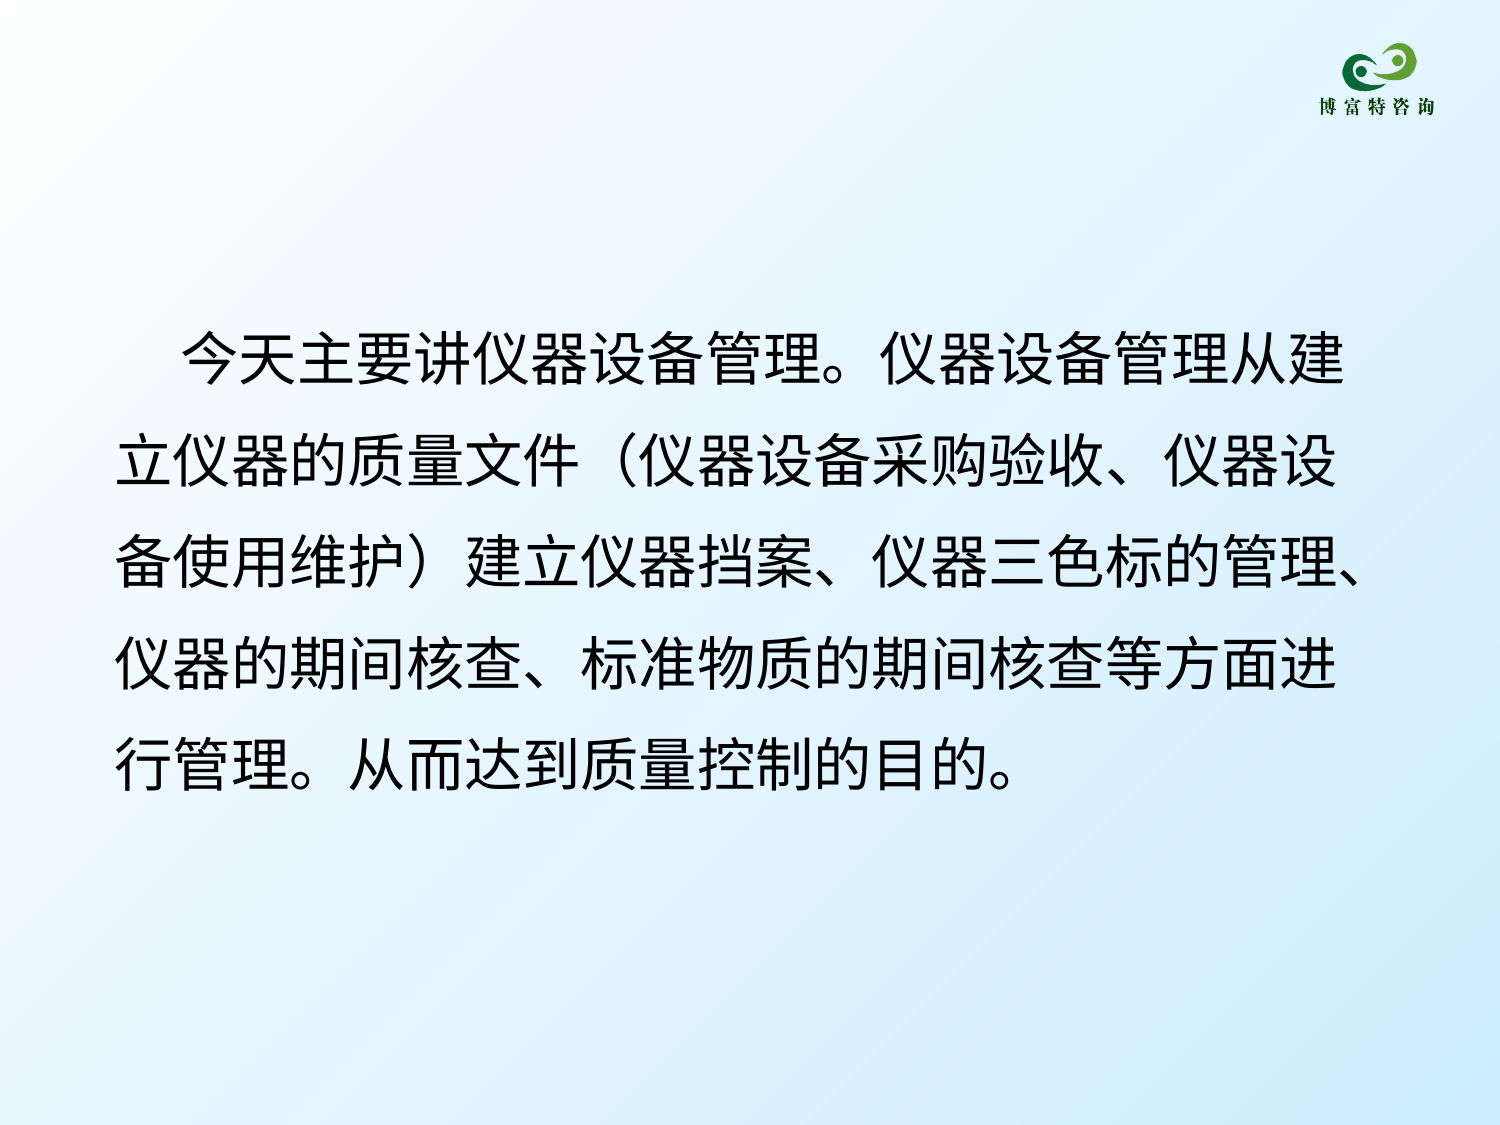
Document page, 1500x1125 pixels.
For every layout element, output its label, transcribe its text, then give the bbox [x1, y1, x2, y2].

title 今天主要讲仪器设备管理。仪器设备管理从建立仪器的质量文件（仪器设备采购验收、仪器设备使用维护）建立仪器挡案、仪器三色标的管理、仪器的期间核查、标准物质的期间核查等方面进行管理。从而达到质量控制的目的。 [99, 267, 1400, 892]
picture [1305, 42, 1453, 118]
